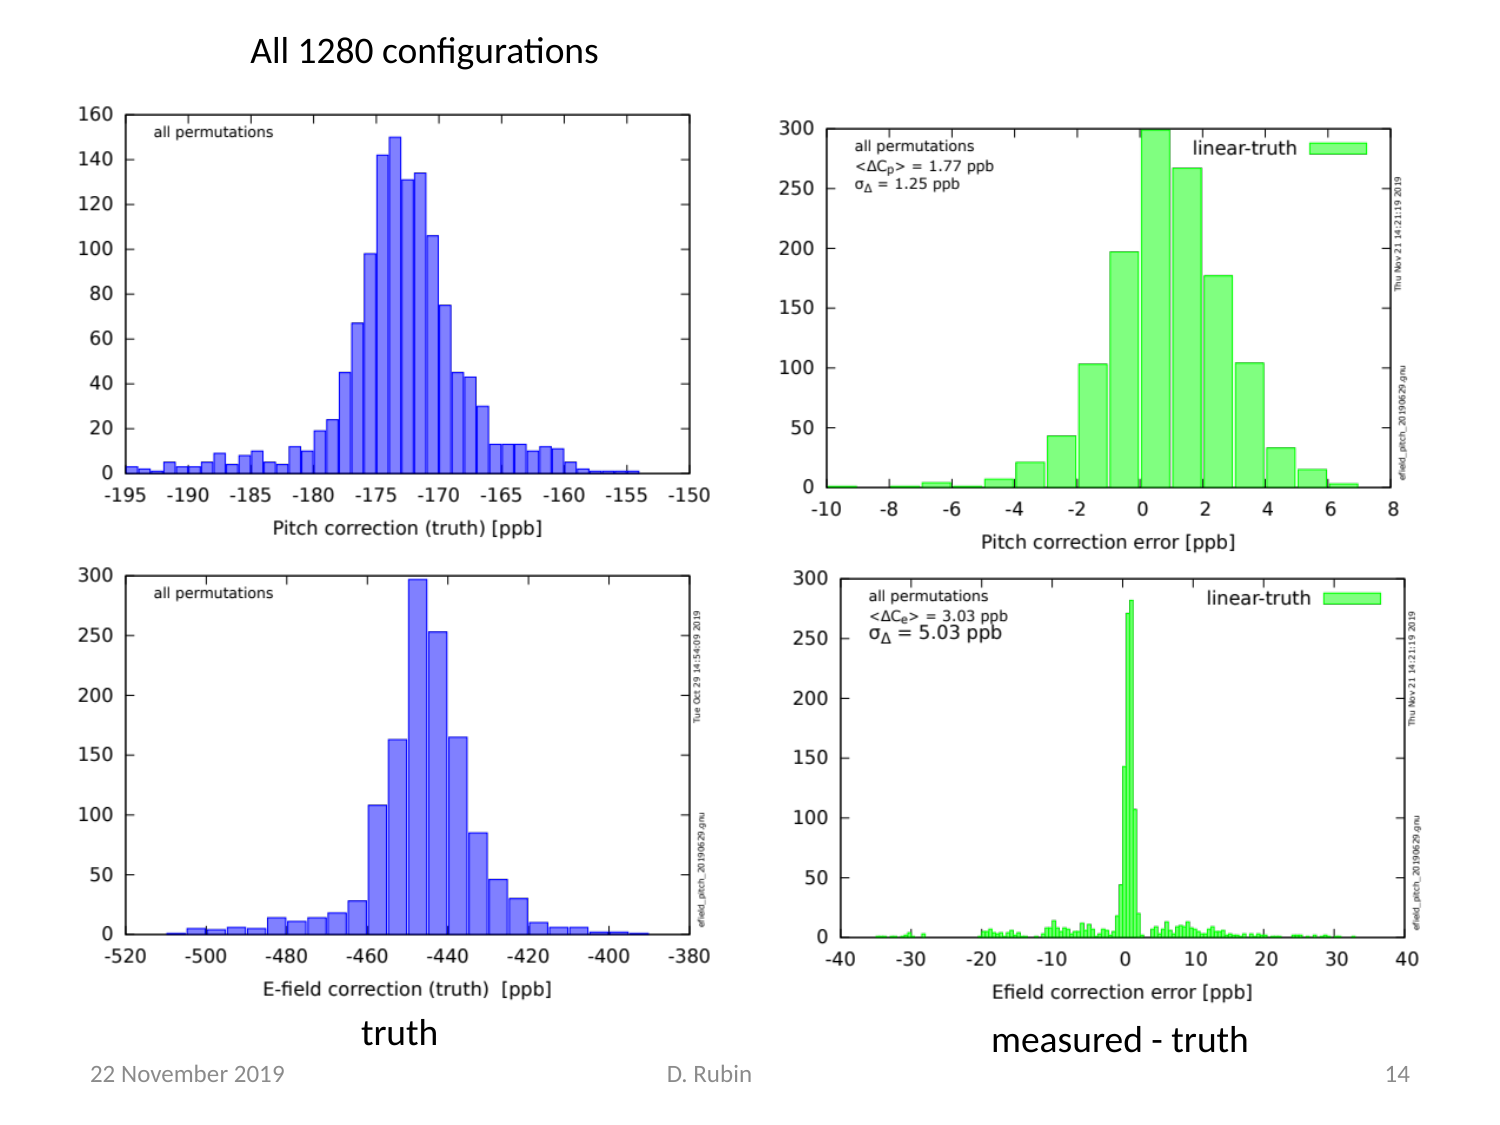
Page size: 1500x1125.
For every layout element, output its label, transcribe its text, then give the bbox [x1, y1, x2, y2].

text_box measured - truth [976, 1014, 1265, 1068]
text_box truth [346, 1009, 454, 1061]
picture [47, 90, 723, 541]
picture [748, 104, 1438, 1005]
picture [47, 550, 723, 1002]
footer D. Rubin [512, 1042, 988, 1103]
slide_number 14 [1074, 1042, 1425, 1103]
text_box All 1280 configurations [235, 18, 615, 78]
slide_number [75, 1042, 425, 1103]
